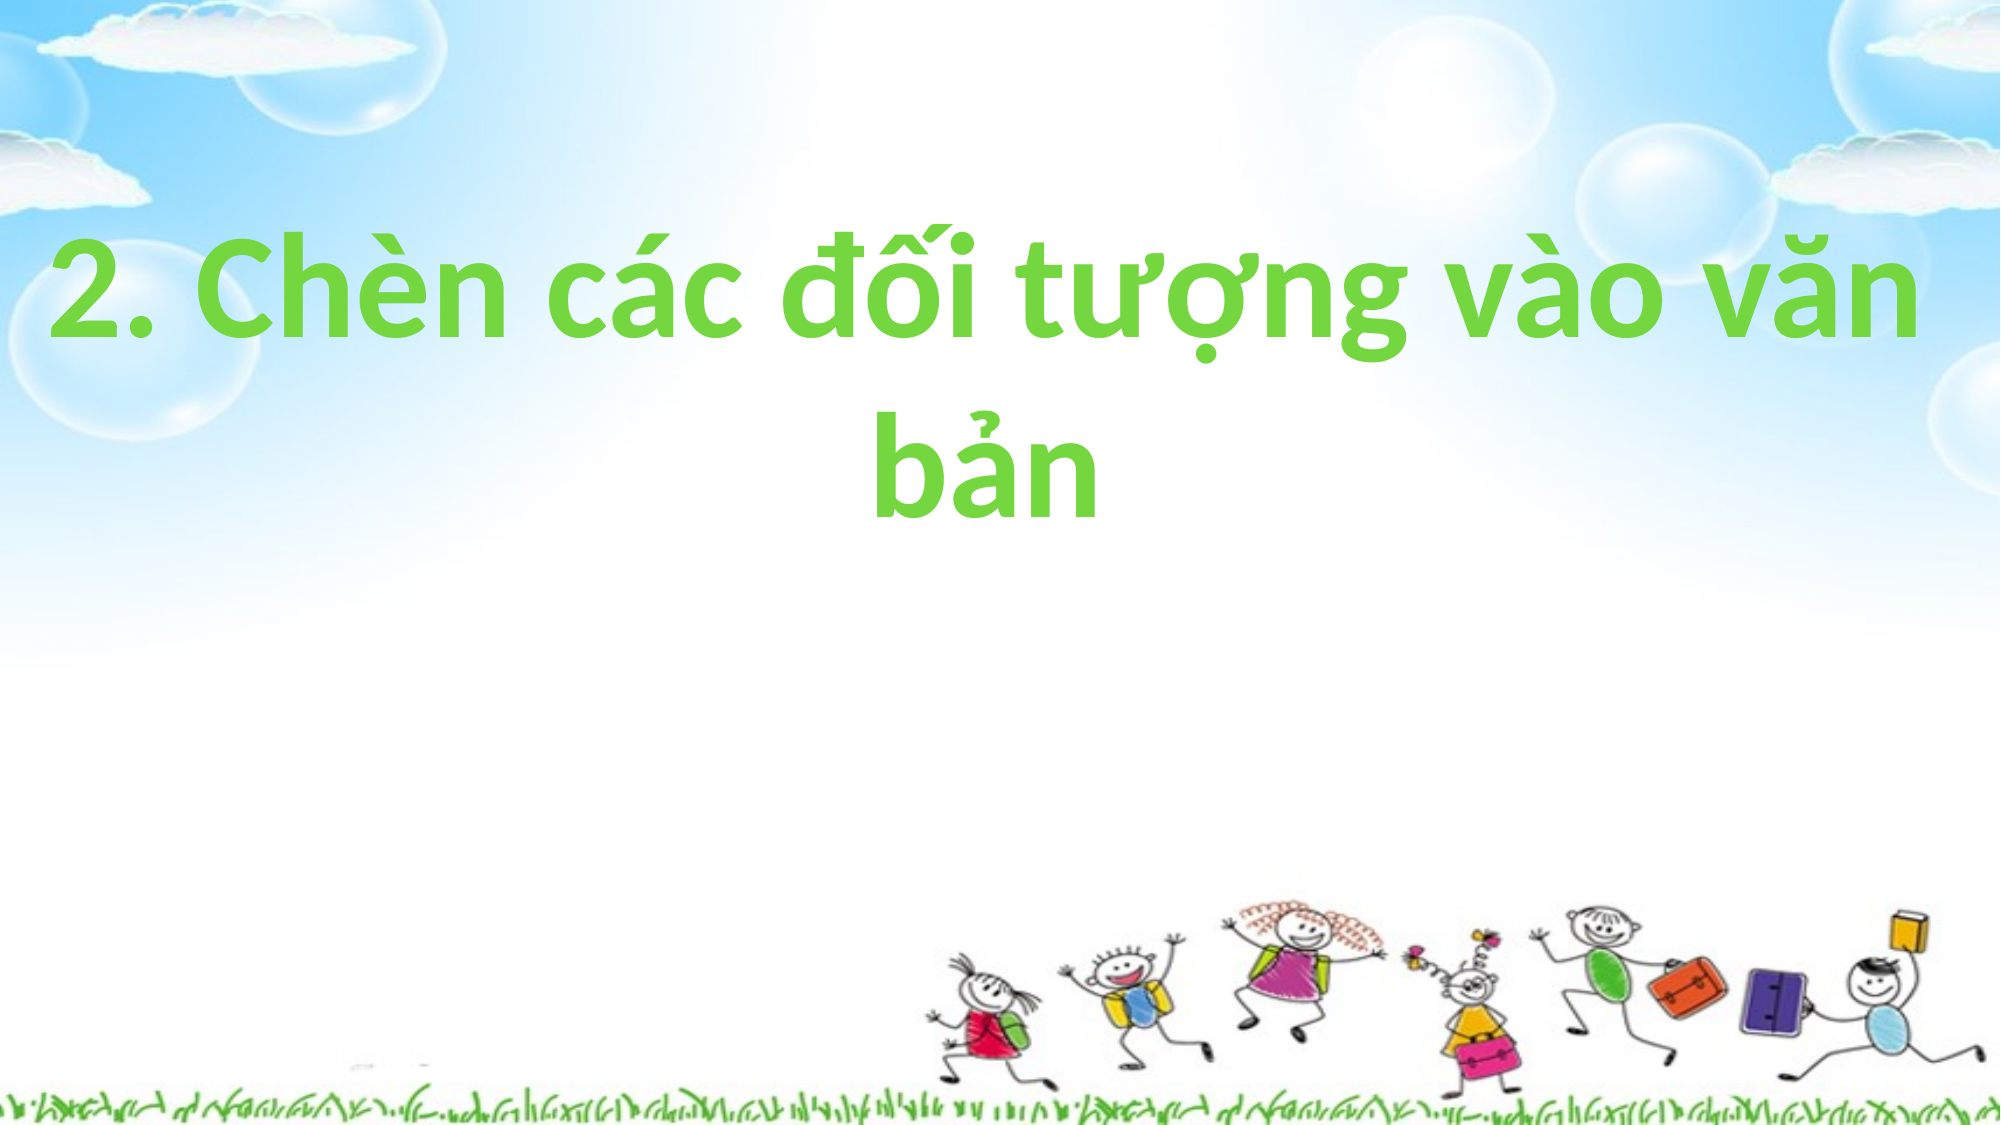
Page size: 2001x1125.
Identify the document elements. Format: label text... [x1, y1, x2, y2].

text_box 2. Chèn các đối tượng vào văn bản [14, 179, 1958, 555]
picture [0, 0, 2001, 1125]
